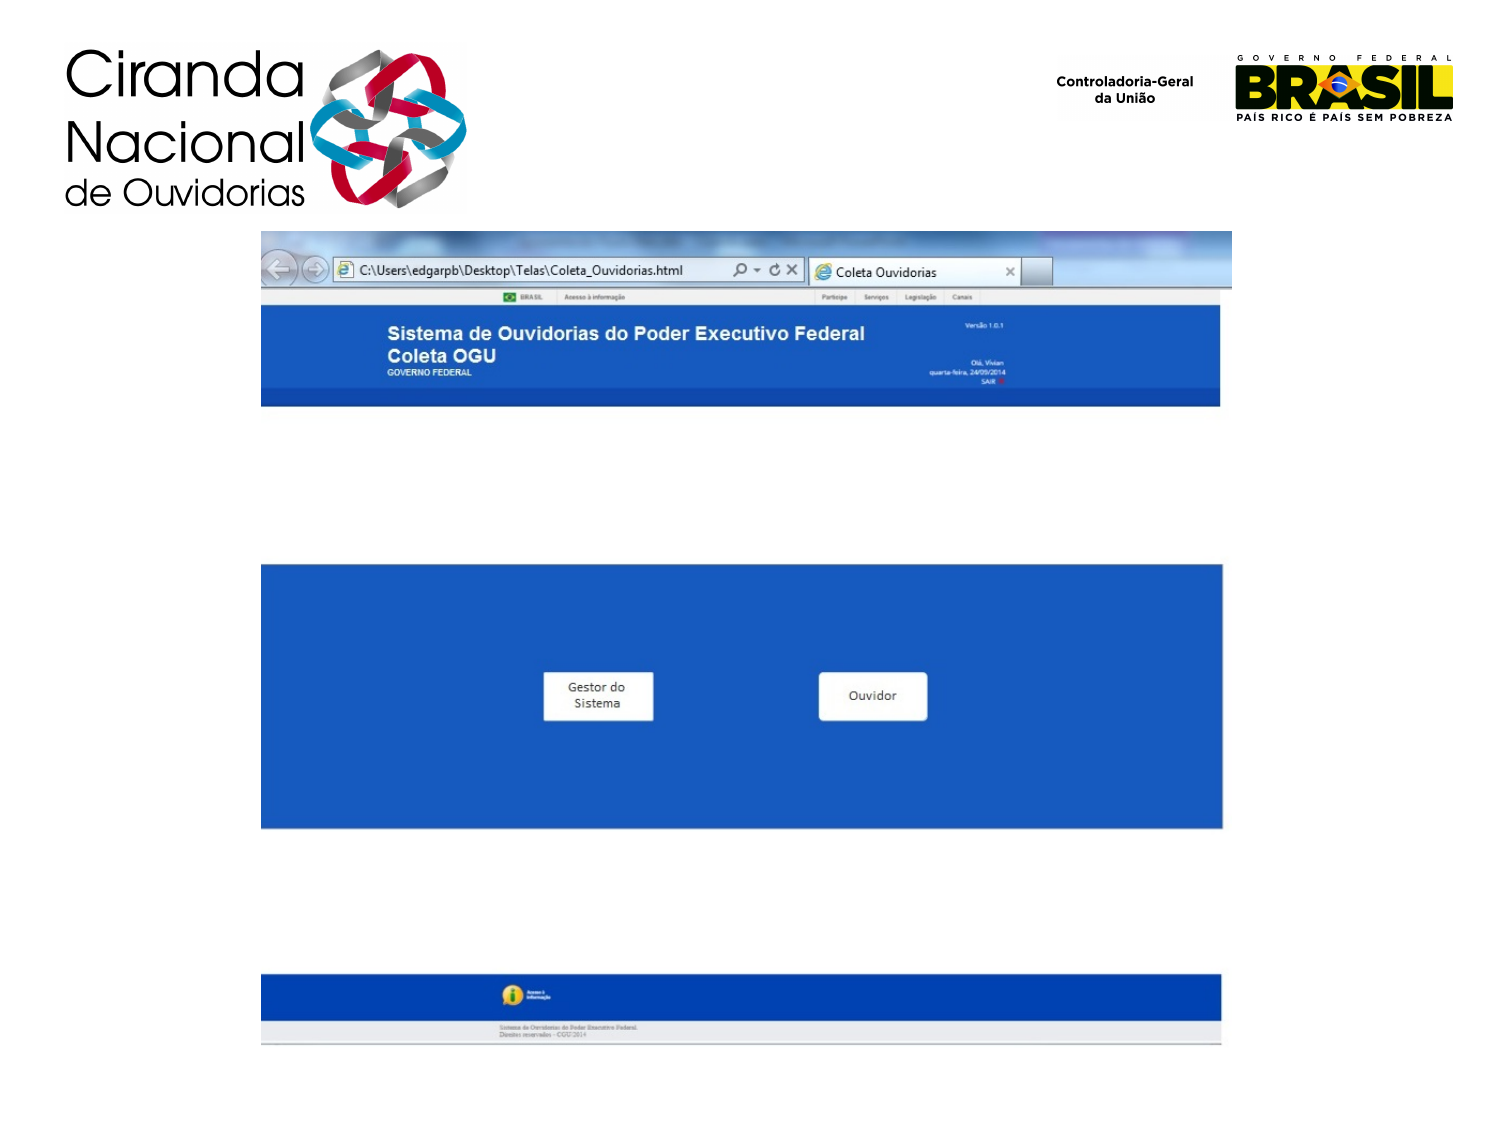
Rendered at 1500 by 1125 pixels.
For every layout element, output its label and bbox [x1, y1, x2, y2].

picture [64, 42, 467, 214]
picture [1056, 55, 1453, 121]
list [261, 231, 1232, 1048]
